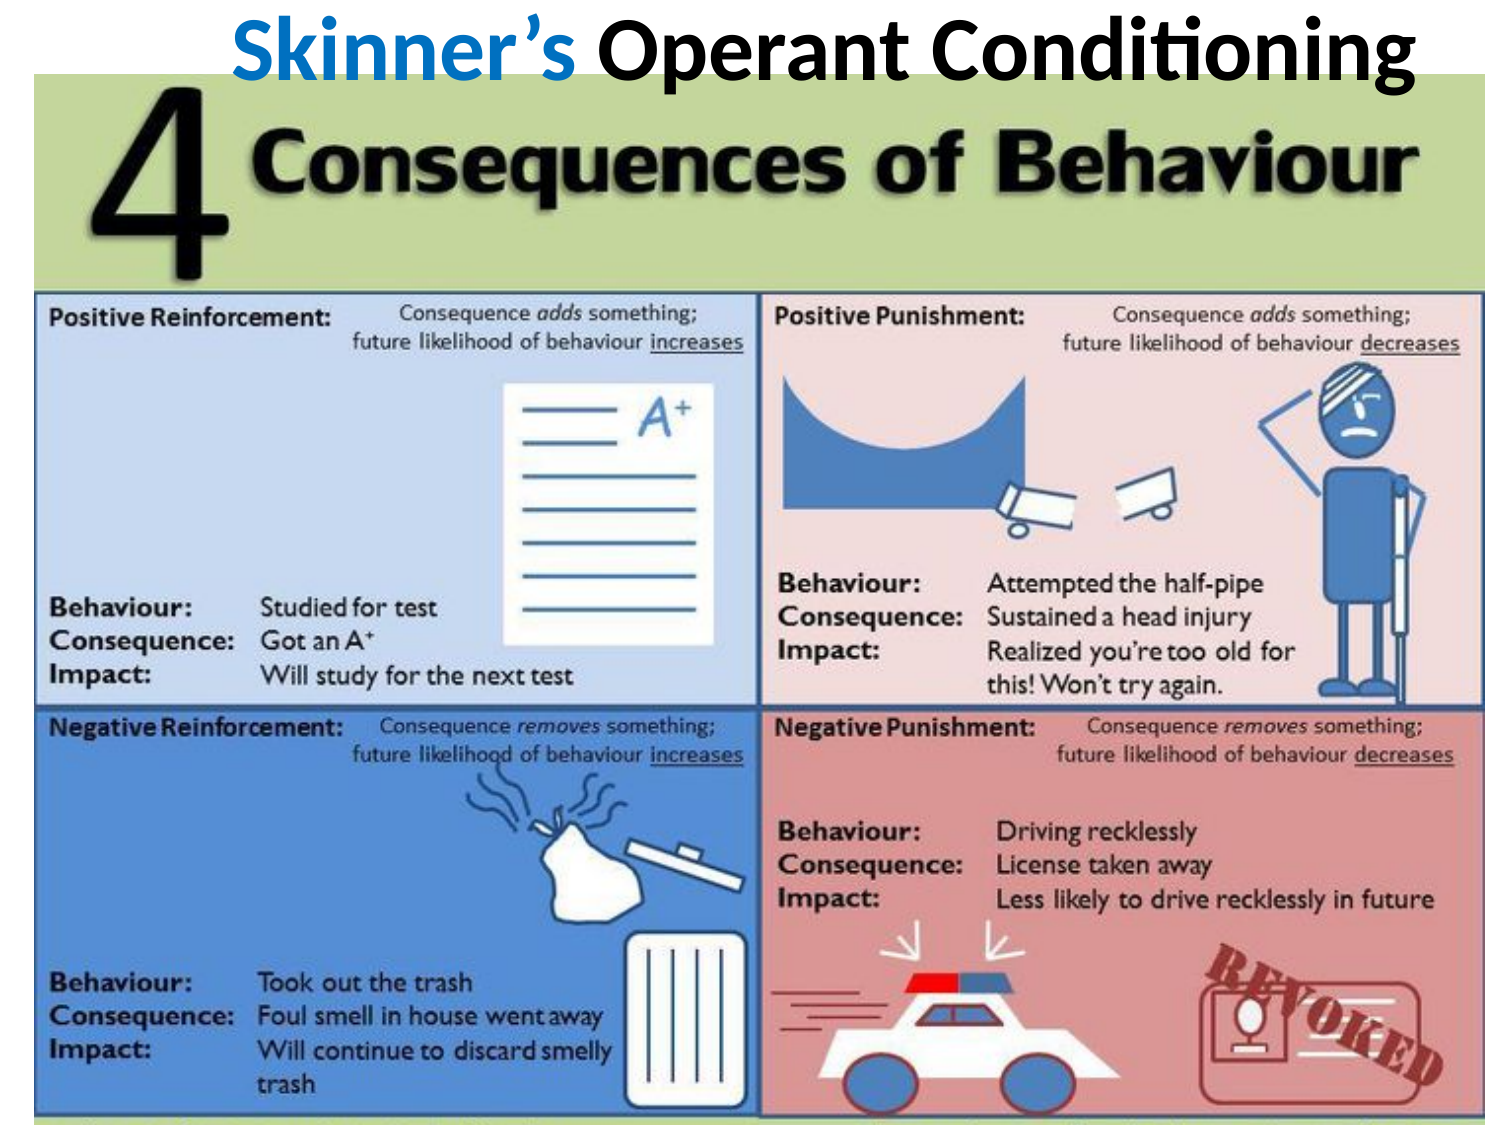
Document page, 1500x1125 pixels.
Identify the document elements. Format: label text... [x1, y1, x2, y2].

picture [33, 74, 1485, 1125]
title Skinner’s Operant Conditioning [150, 0, 1500, 88]
